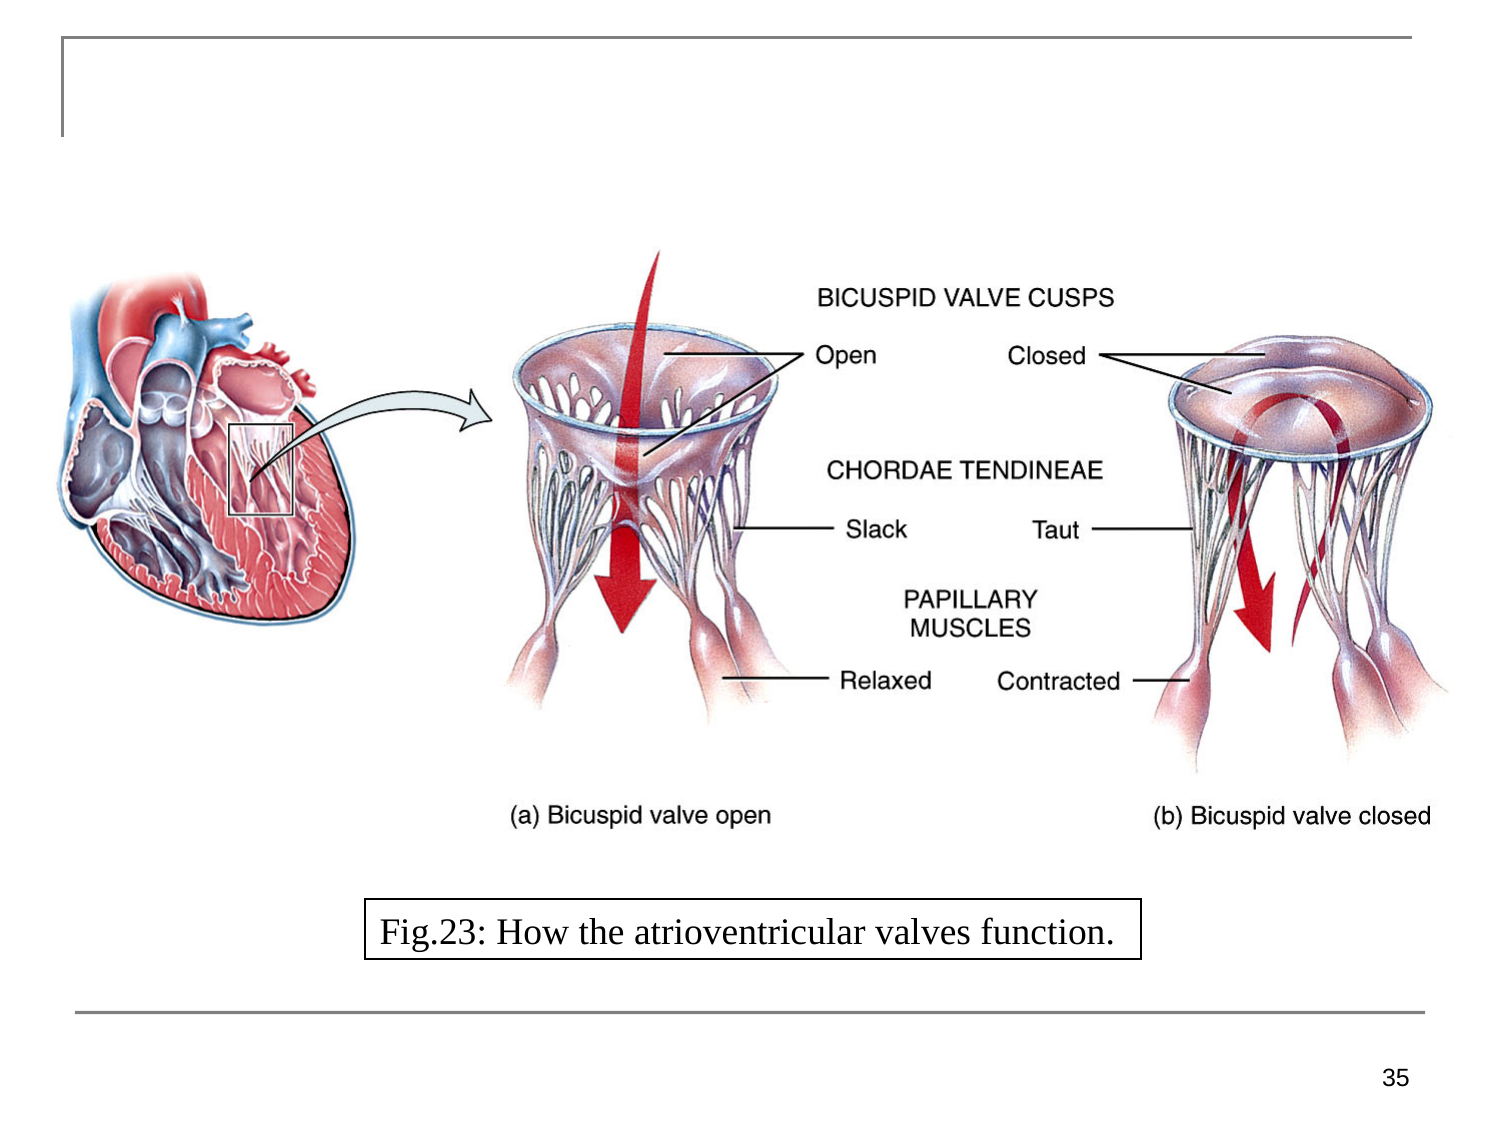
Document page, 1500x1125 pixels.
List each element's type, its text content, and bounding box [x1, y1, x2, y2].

text_box Fig.23: How the atrioventricular valves function. [364, 899, 1141, 959]
slide_number 35 [1074, 1023, 1426, 1100]
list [52, 246, 1454, 836]
